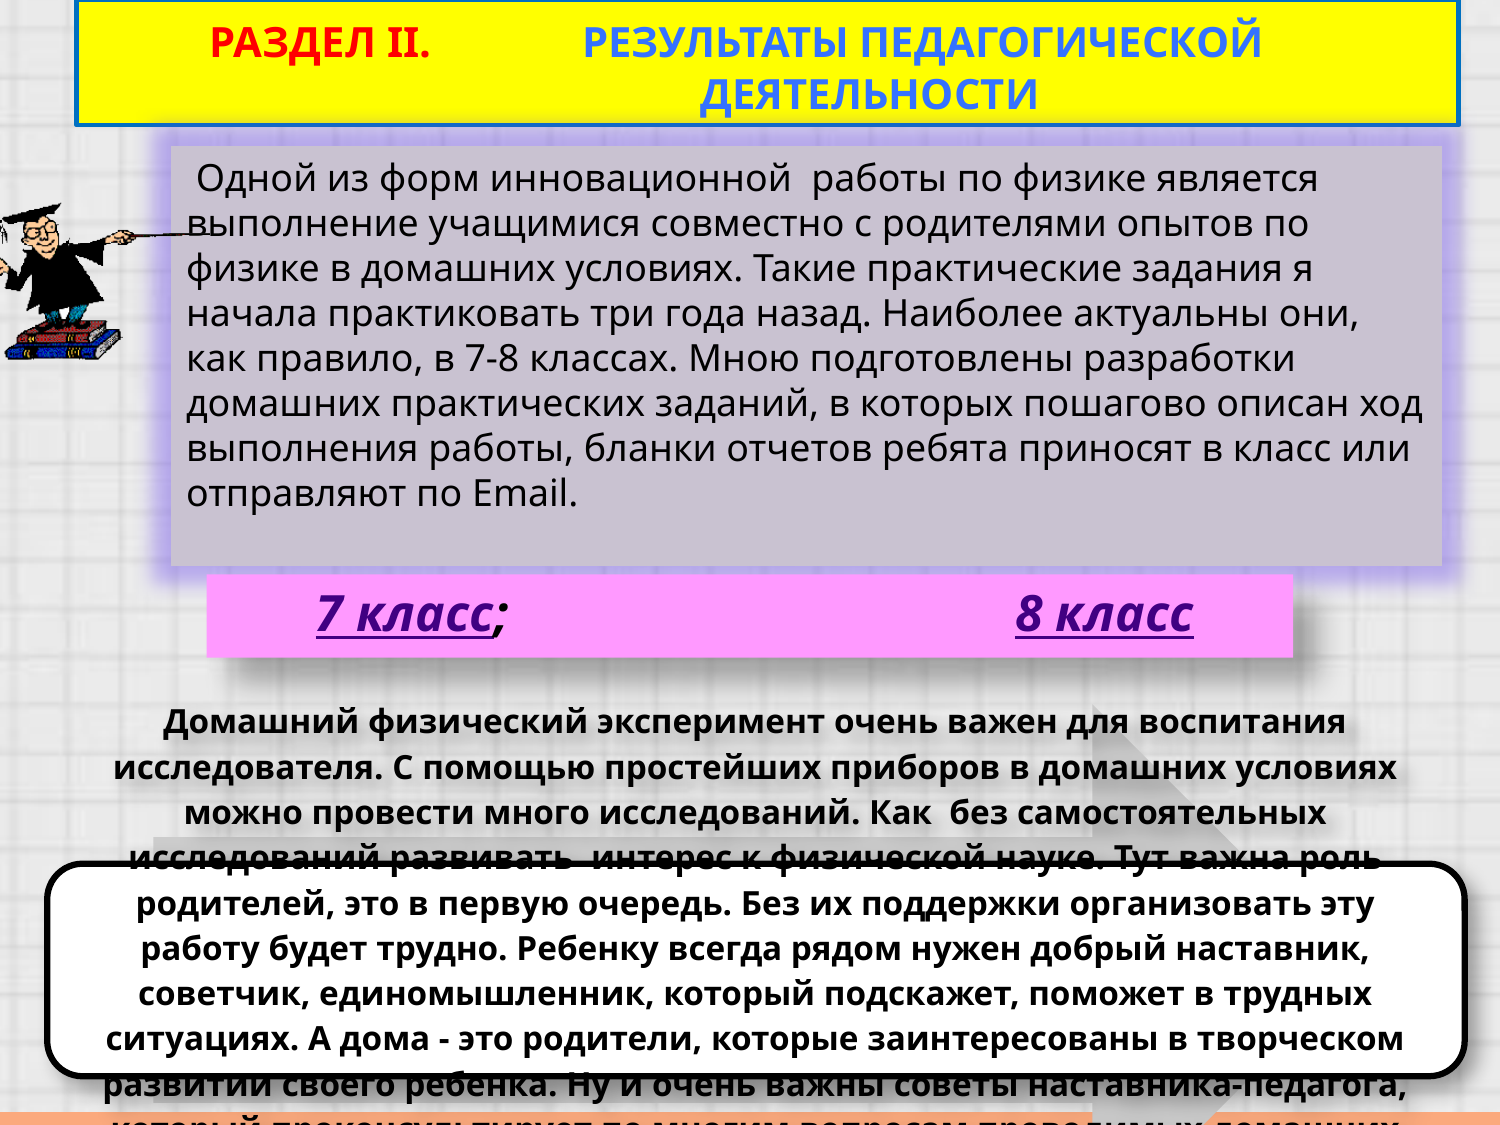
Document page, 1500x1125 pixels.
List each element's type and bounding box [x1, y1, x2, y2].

picture [0, 0, 1500, 1112]
text_box [46, 703, 1465, 1125]
